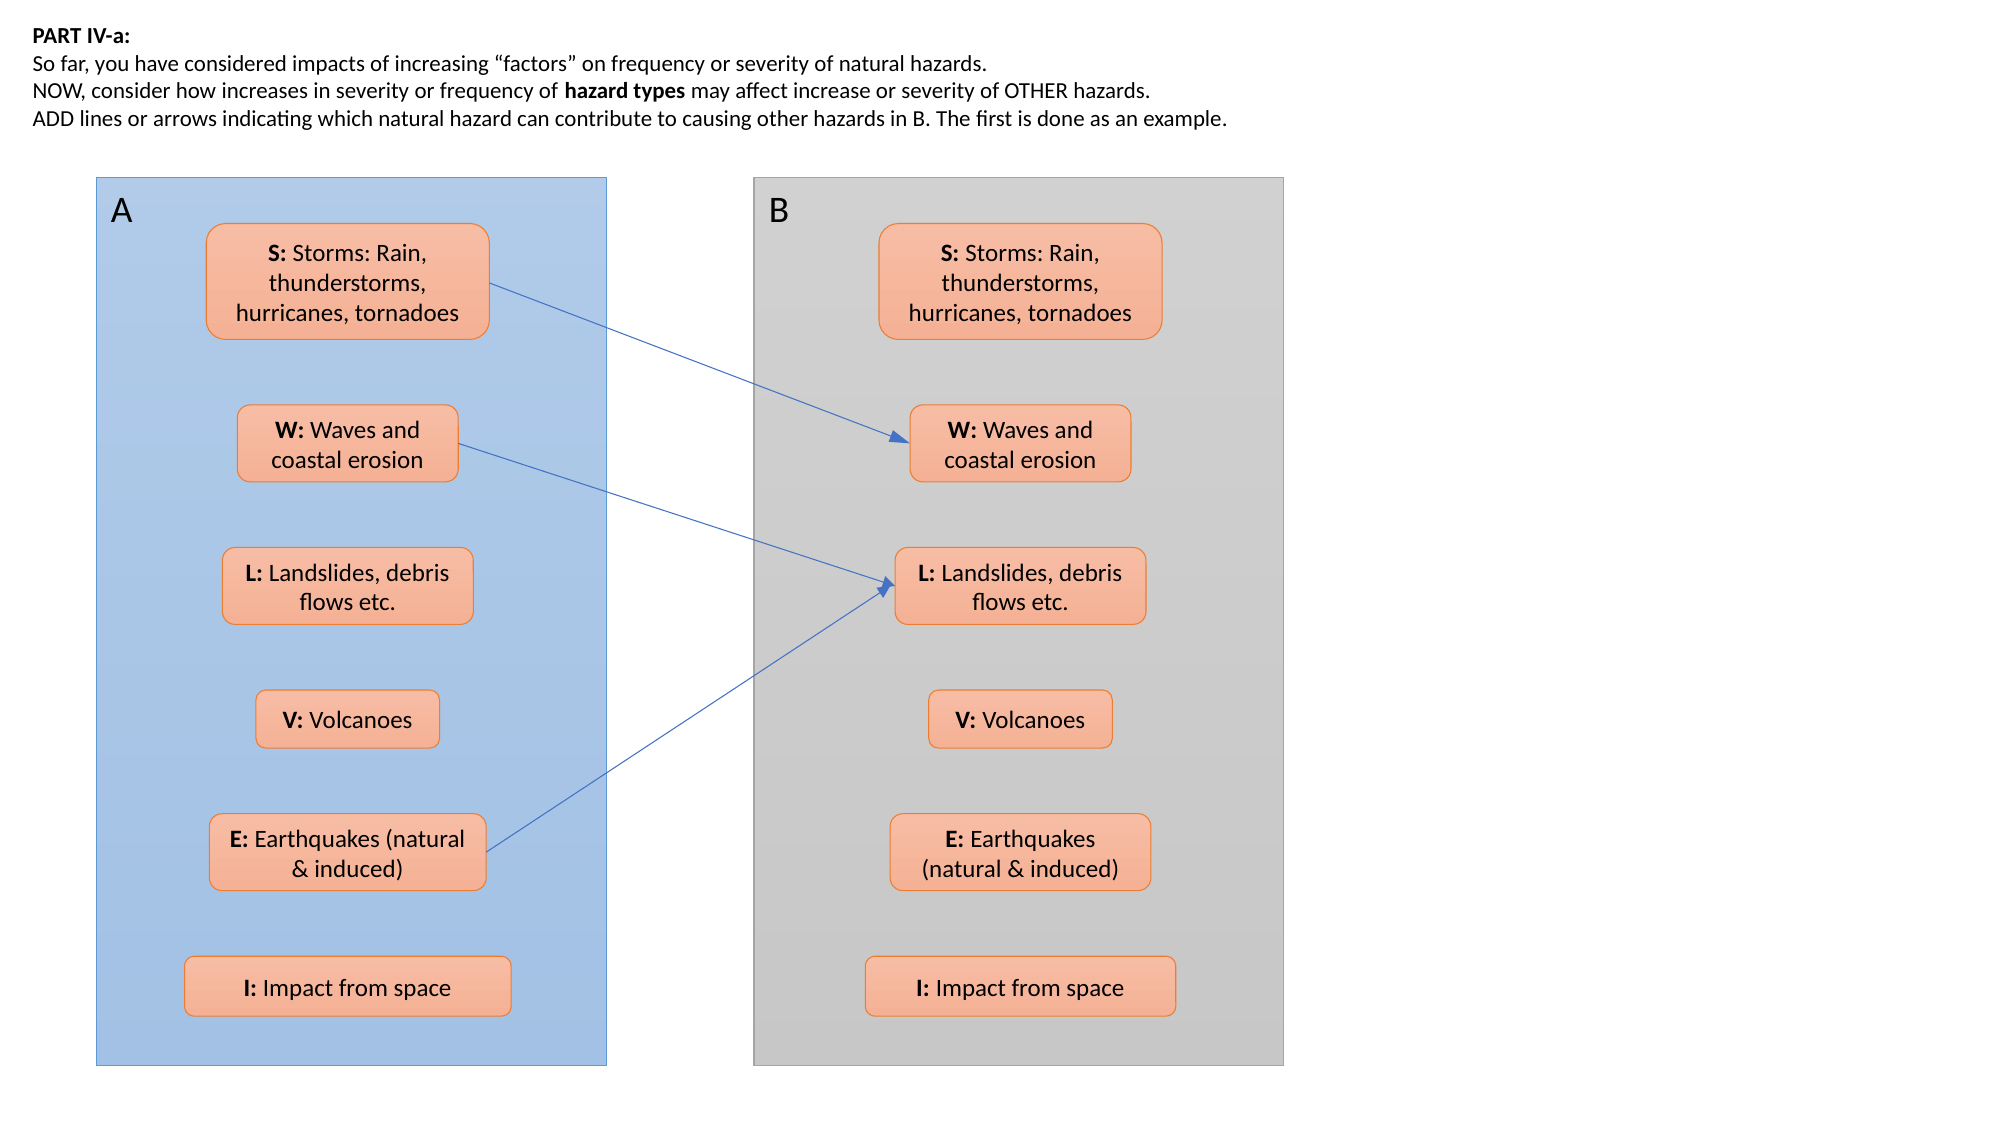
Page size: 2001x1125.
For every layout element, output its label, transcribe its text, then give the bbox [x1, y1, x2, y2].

text_box I: Impact from space [864, 955, 1177, 1017]
text_box S: Storms: Rain, thunderstorms, hurricanes, tornadoes [878, 222, 1163, 340]
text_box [489, 282, 911, 444]
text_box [458, 443, 896, 586]
text_box L: Landslides, debris flows etc. [221, 546, 474, 625]
text_box A [96, 177, 607, 1066]
text_box E: Earthquakes (natural & induced) [889, 813, 1152, 892]
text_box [486, 585, 891, 853]
text_box W: Waves and coastal erosion [909, 404, 1132, 483]
text_box S: Storms: Rain, thunderstorms, hurricanes, tornadoes [205, 222, 490, 340]
text_box L: Landslides, debris flows etc. [894, 546, 1147, 625]
text_box B [753, 177, 1284, 1066]
text_box E: Earthquakes (natural & induced) [208, 813, 487, 892]
text_box W: Waves and coastal erosion [236, 404, 459, 483]
text_box V: Volcanoes [255, 689, 441, 749]
text_box V: Volcanoes [928, 689, 1113, 749]
text_box I: Impact from space [184, 955, 512, 1017]
text_box PART IV-a: So far, you have considered impacts of increasing “factors” on frequency or severity of natural hazards. NOW, consider how increases in severity or frequency of hazard types may affect increase or severity of OTHER hazards. ADD lines or arrows indicating which natural hazard can contribute to causing other hazards in B. The first is done as an example. [18, 13, 1539, 139]
